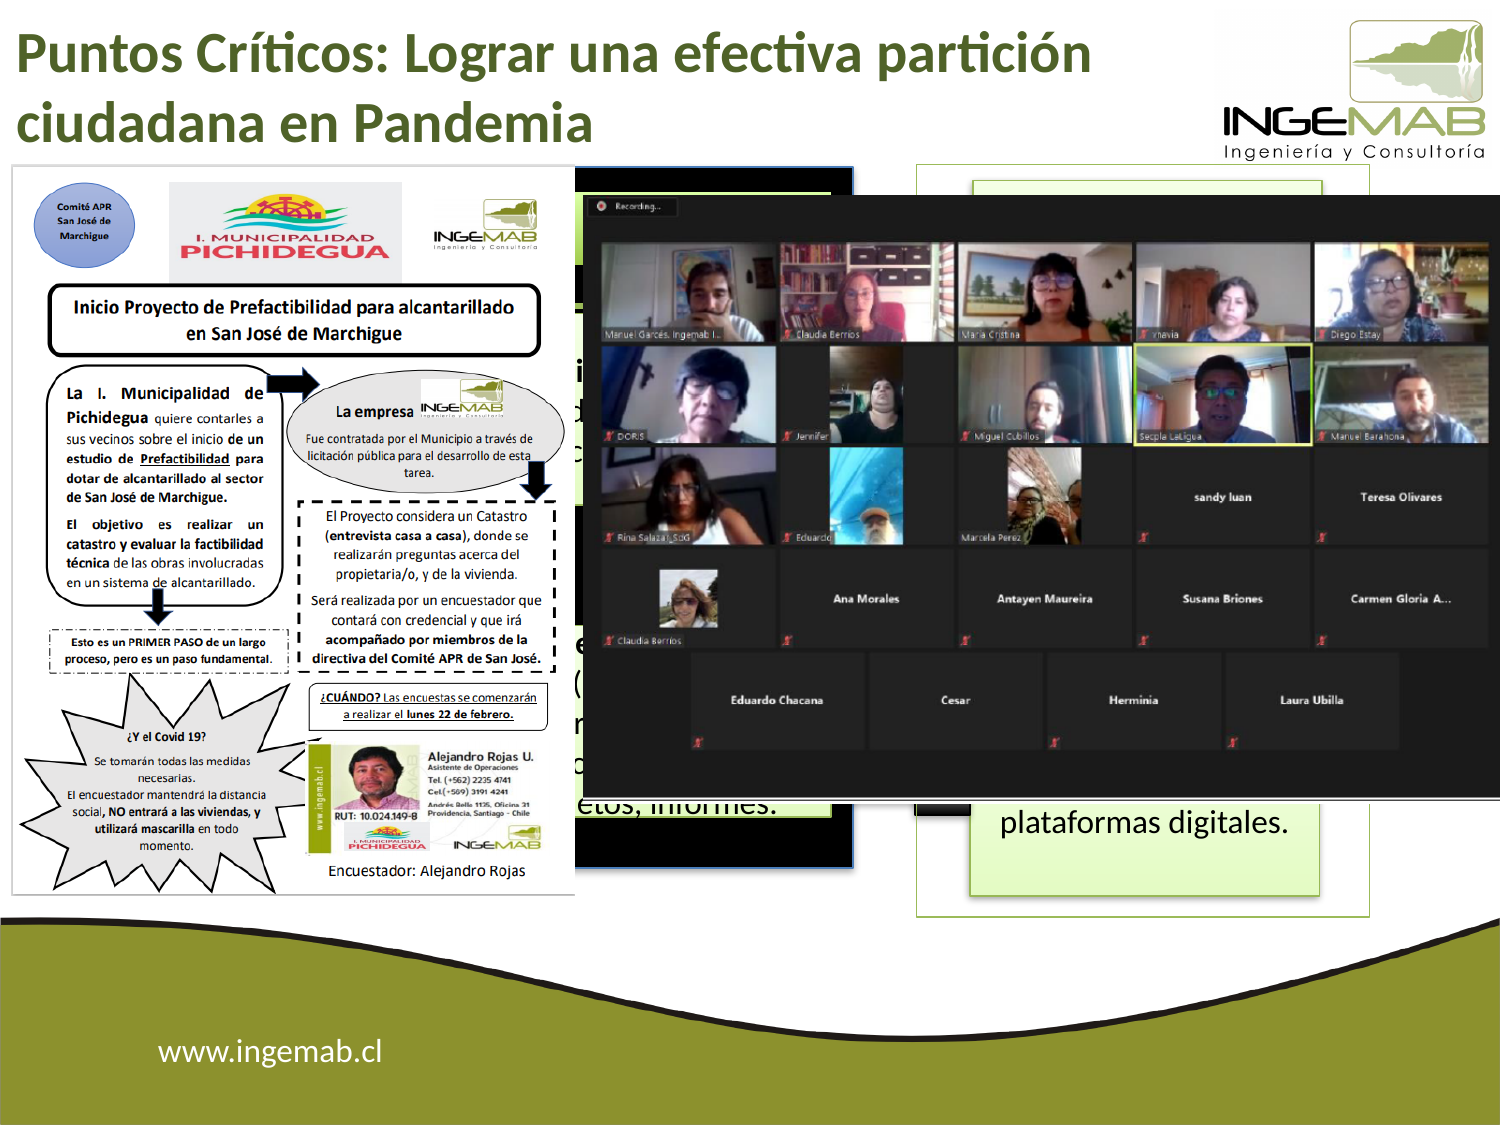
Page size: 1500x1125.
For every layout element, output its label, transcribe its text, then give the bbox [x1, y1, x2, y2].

text_box [916, 164, 1370, 193]
title Puntos Críticos: Lograr una efectiva partición ciudadana en Pandemia [0, 0, 1249, 169]
text_box [916, 813, 1370, 916]
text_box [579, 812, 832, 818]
picture [0, 917, 1500, 1125]
picture [583, 195, 1500, 805]
text_box [579, 813, 854, 869]
picture [10, 164, 576, 897]
picture [1214, 9, 1492, 169]
text_box [578, 169, 854, 193]
